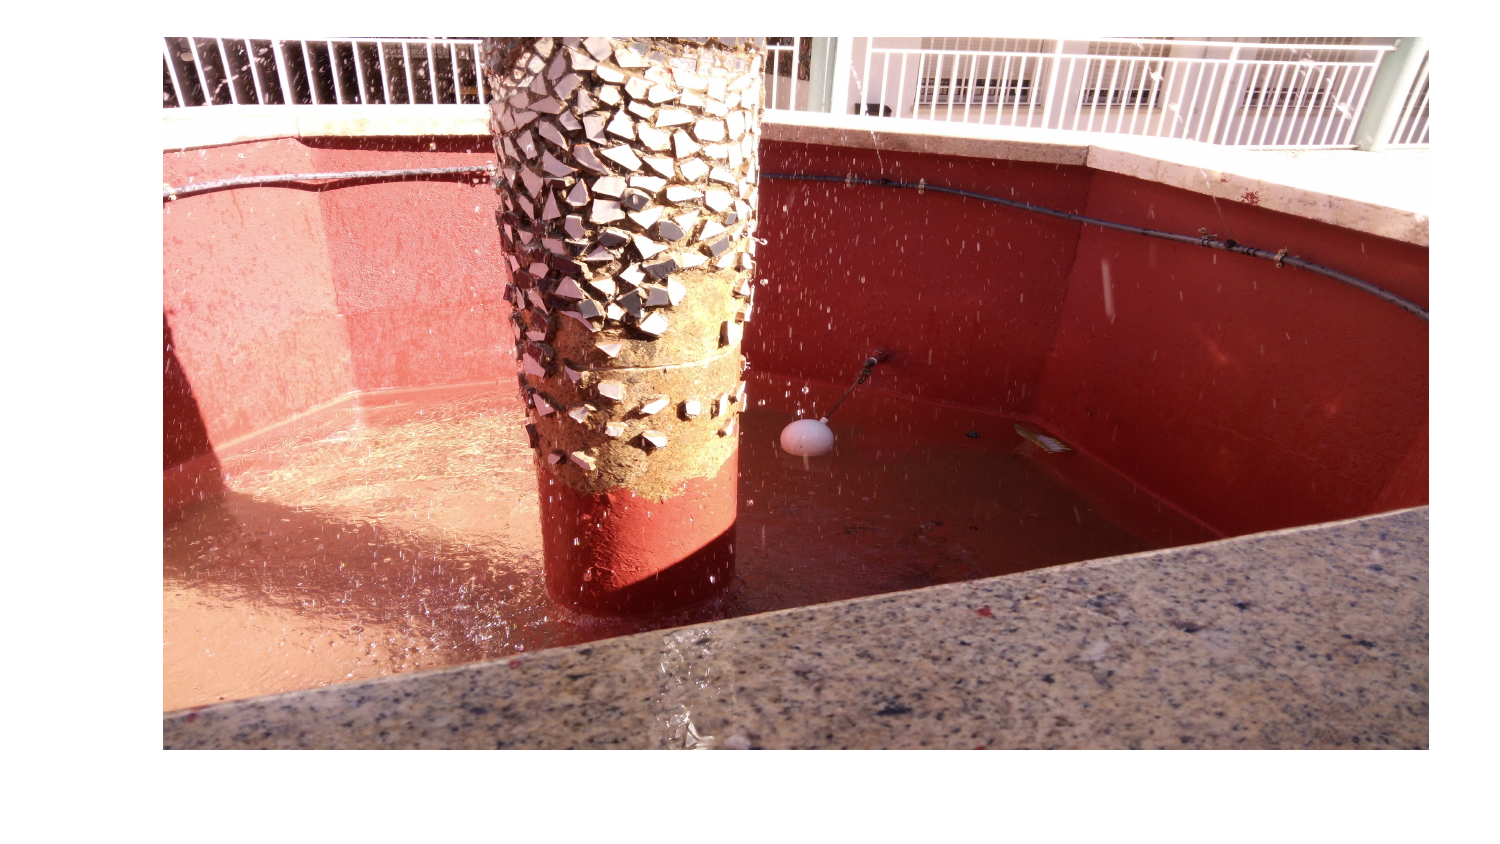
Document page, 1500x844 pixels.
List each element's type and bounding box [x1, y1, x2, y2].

picture [162, 37, 1429, 750]
